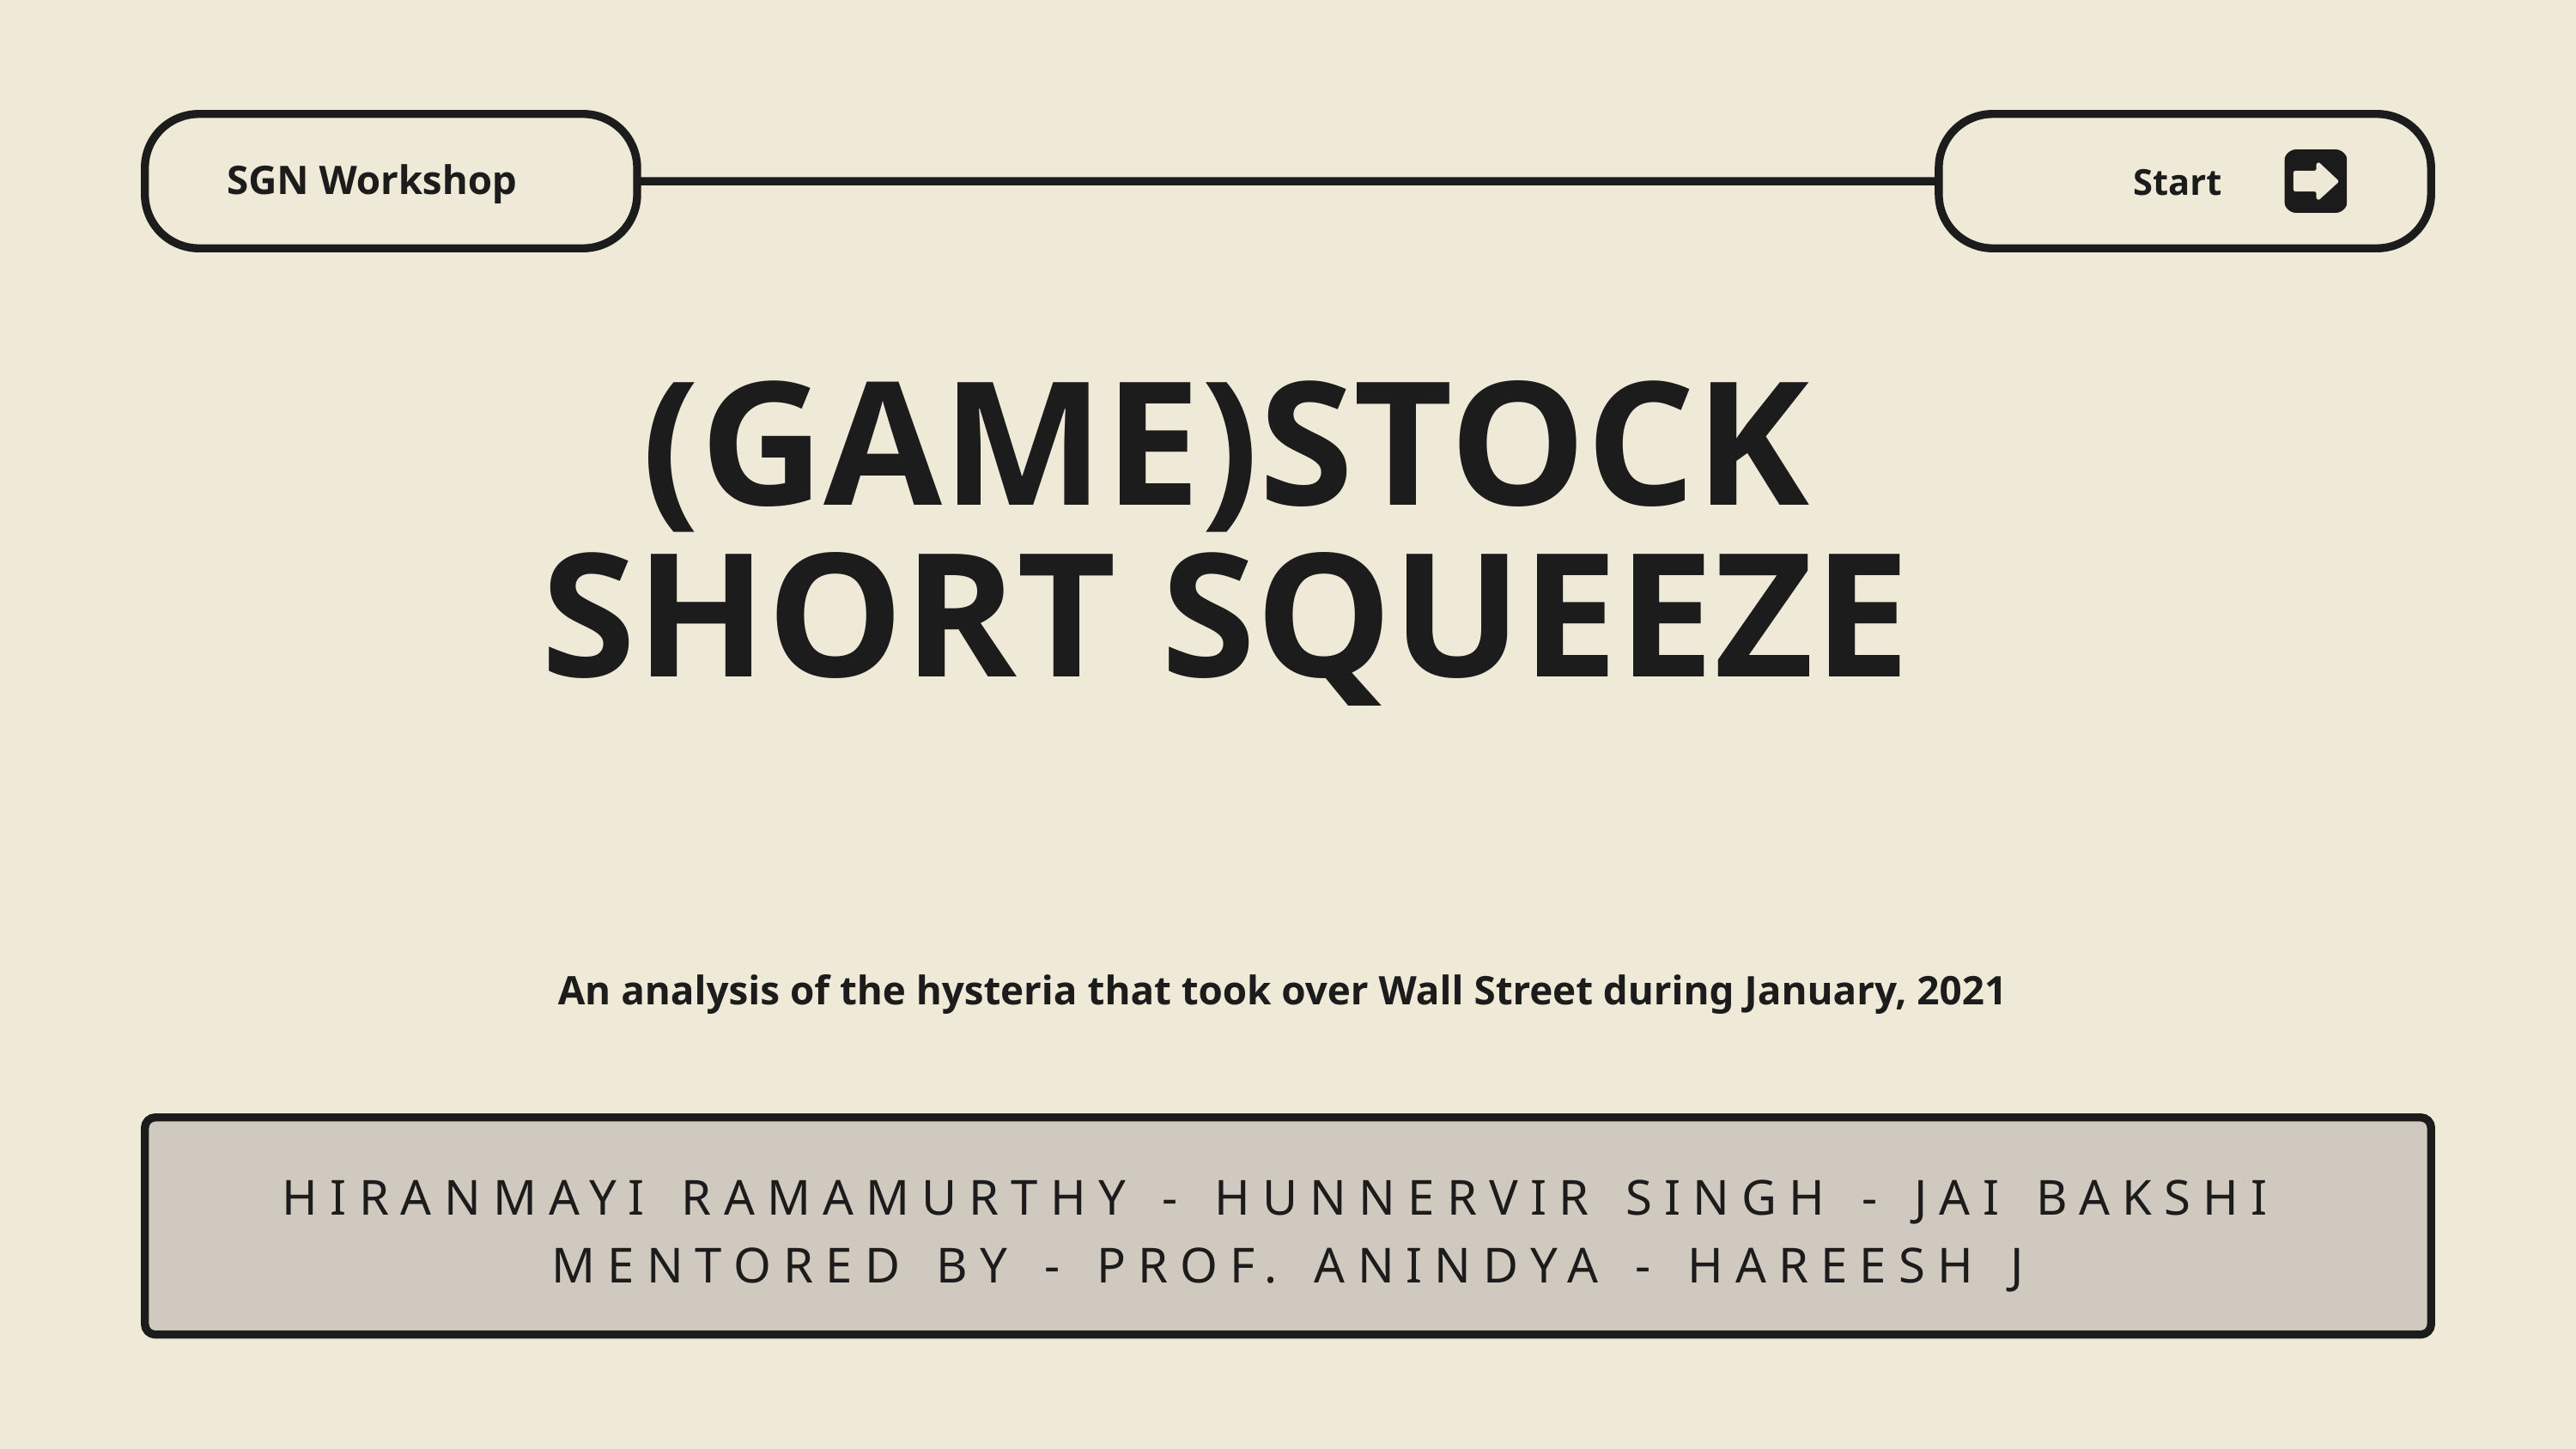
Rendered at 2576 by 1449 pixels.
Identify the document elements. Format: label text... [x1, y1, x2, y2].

text_box An analysis of the hysteria that took over Wall Street during January, 2021 [428, 957, 2148, 1013]
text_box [144, 1117, 2432, 1335]
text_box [144, 113, 638, 249]
text_box (GAME)STOCK SHORT SQUEEZE [428, 367, 2023, 712]
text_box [1938, 113, 2432, 249]
